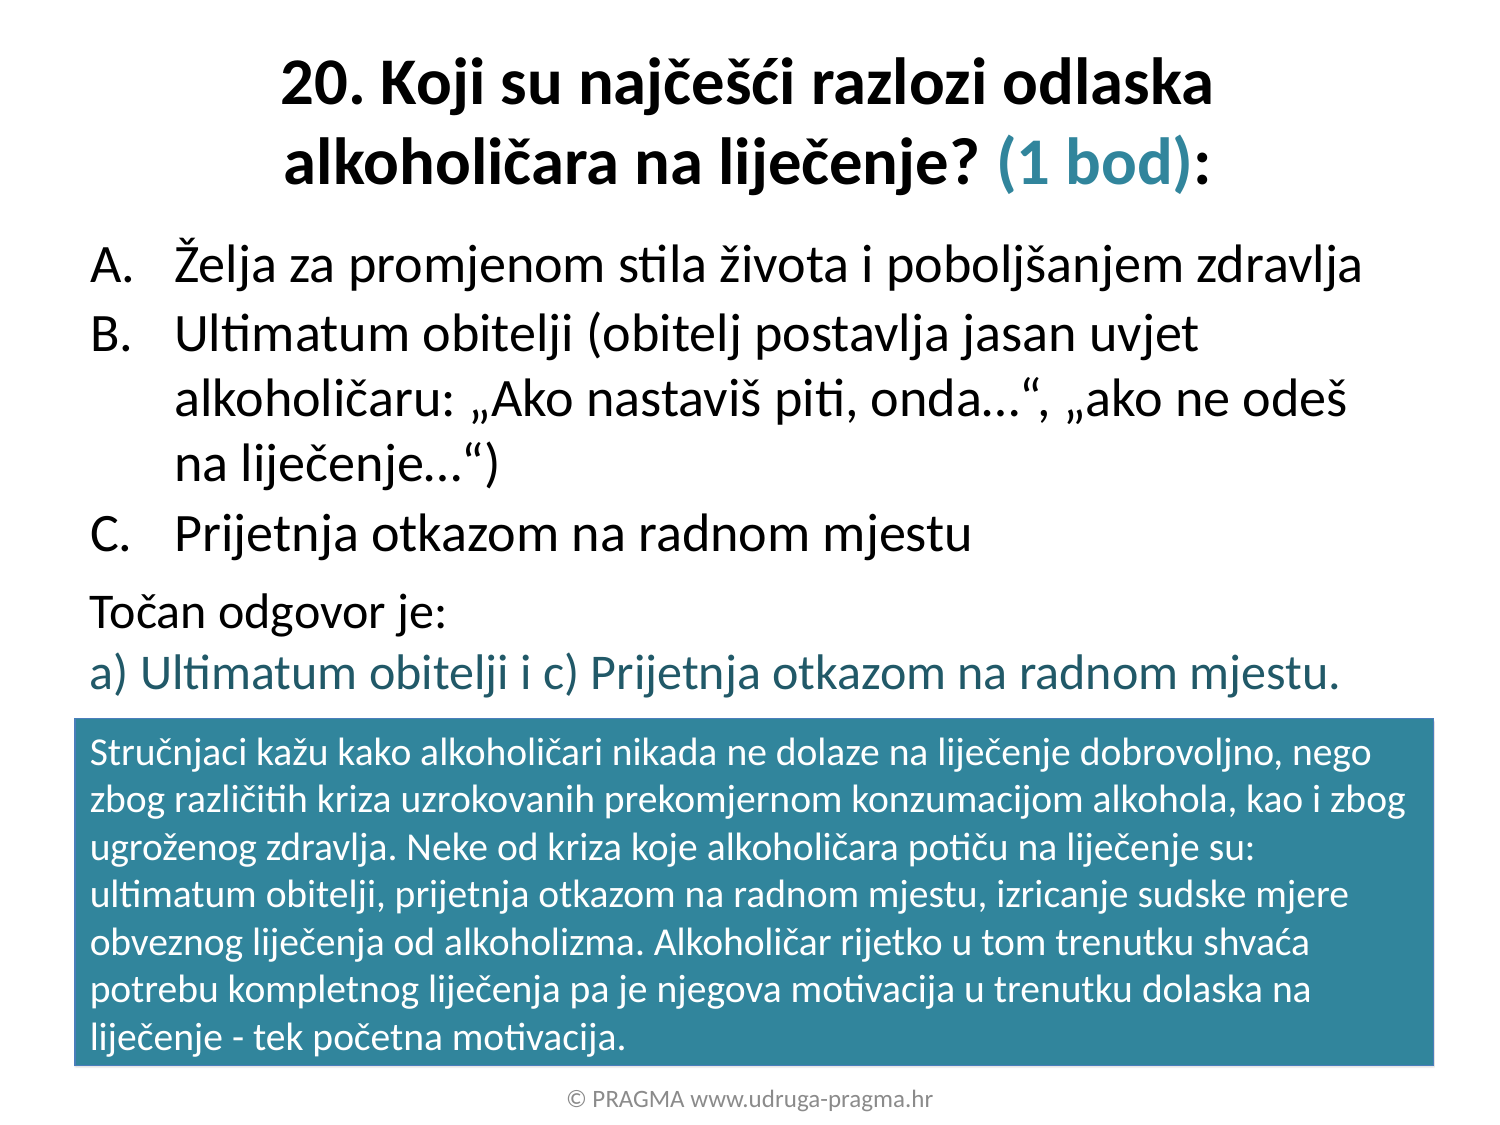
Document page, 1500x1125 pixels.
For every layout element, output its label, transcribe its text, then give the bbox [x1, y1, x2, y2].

text_box Stručnjaci kažu kako alkoholičari nikada ne dolaze na liječenje dobrovoljno, nego zbog različitih kriza uzrokovanih prekomjernom konzumacijom alkohola, kao i zbog ugroženog zdravlja. Neke od kriza koje alkoholičara potiču na liječenje su: ultimatum obitelji, prijetnja otkazom na radnom mjestu, izricanje sudske mjere obveznog liječenja od alkoholizma. Alkoholičar rijetko u tom trenutku shvaća potrebu kompletnog liječenja pa je njegova motivacija u trenutku dolaska na liječenje - tek početna motivacija. [75, 718, 1434, 1066]
title 20. Koji su najčešći razlozi odlaska alkoholičara na liječenje? (1 bod): [44, 14, 1452, 222]
footer © PRAGMA www.udruga-pragma.hr [512, 1069, 988, 1125]
text_box Točan odgovor je: [74, 571, 772, 631]
list Želja za promjenom stila života i poboljšanjem zdravlja Ultimatum obitelji (obitelj postavlja jasan uvjet alkoholičaru: „Ako nastaviš piti, onda…“, „ako ne odeš na liječenje…“) Prijetnja otkazom na radnom mjestu [75, 221, 1425, 565]
text_box a) Ultimatum obitelji i c) Prijetnja otkazom na radnom mjestu. [74, 631, 1469, 707]
